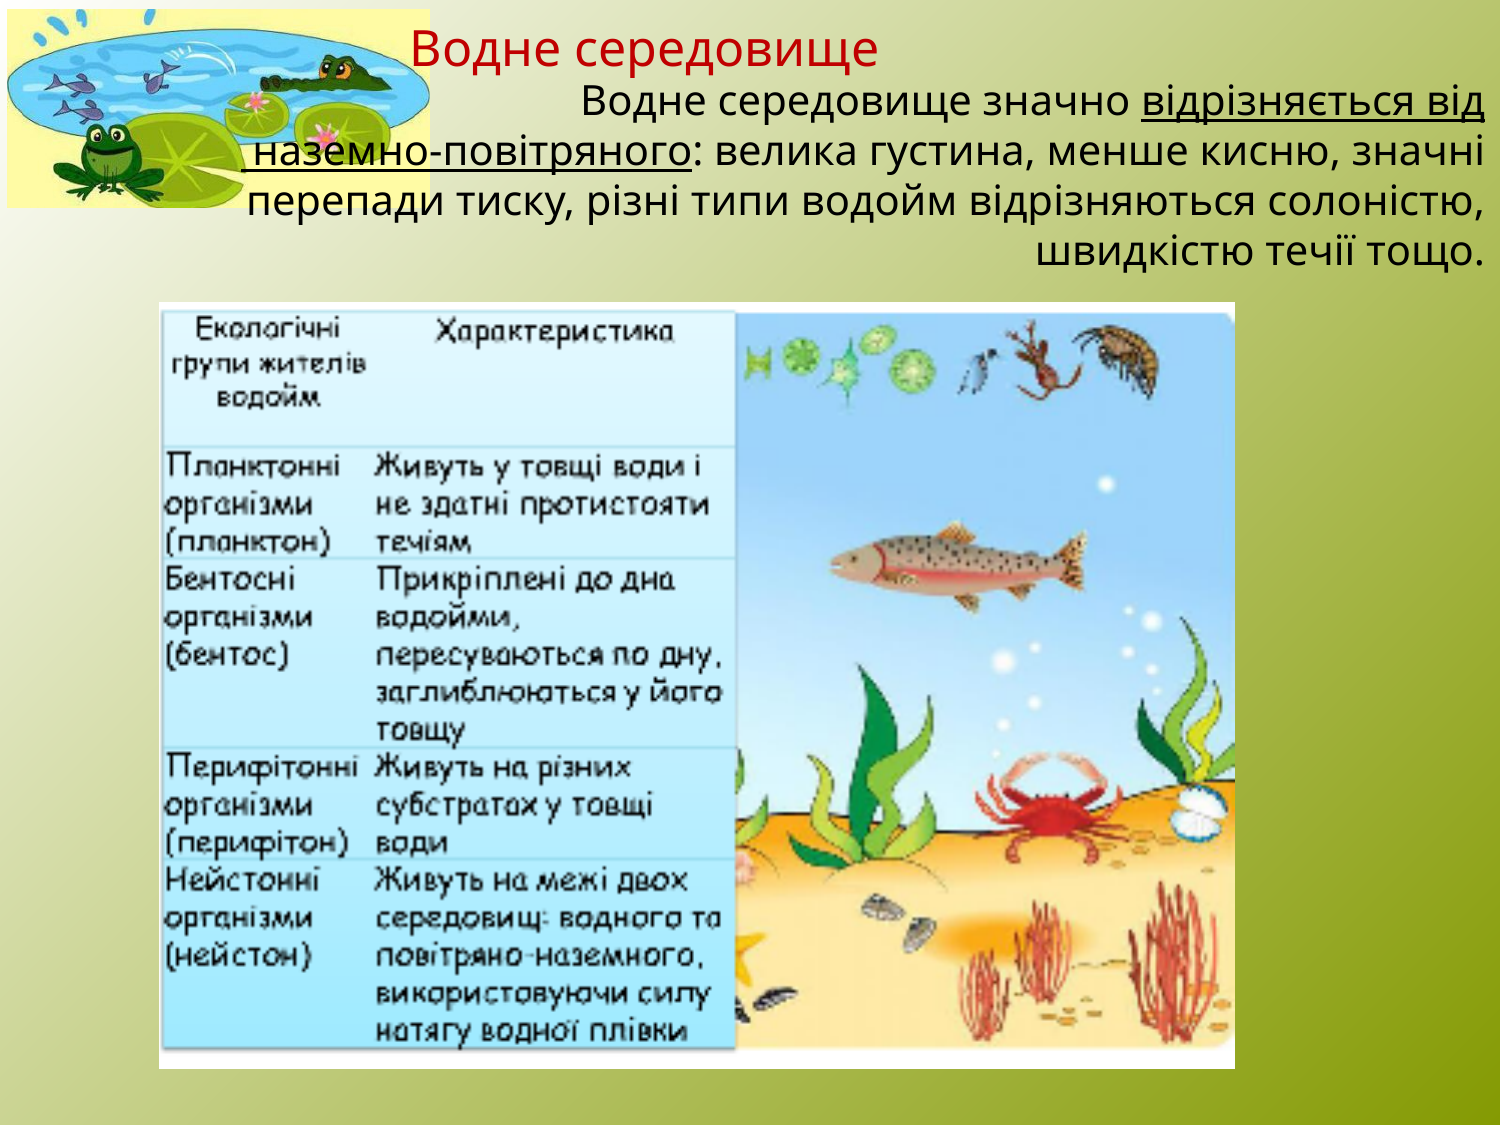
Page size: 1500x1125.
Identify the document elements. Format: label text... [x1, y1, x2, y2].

text_box Водне середовище значно відрізняється від наземно-повітряного: велика густина, менше кисню, значні перепади тиску, різні типи водойм відрізняються солоністю, швидкістю течії тощо. [117, 66, 1500, 282]
picture [159, 302, 1235, 1069]
text_box Водне середовище [431, 9, 1128, 85]
picture [6, 9, 430, 208]
